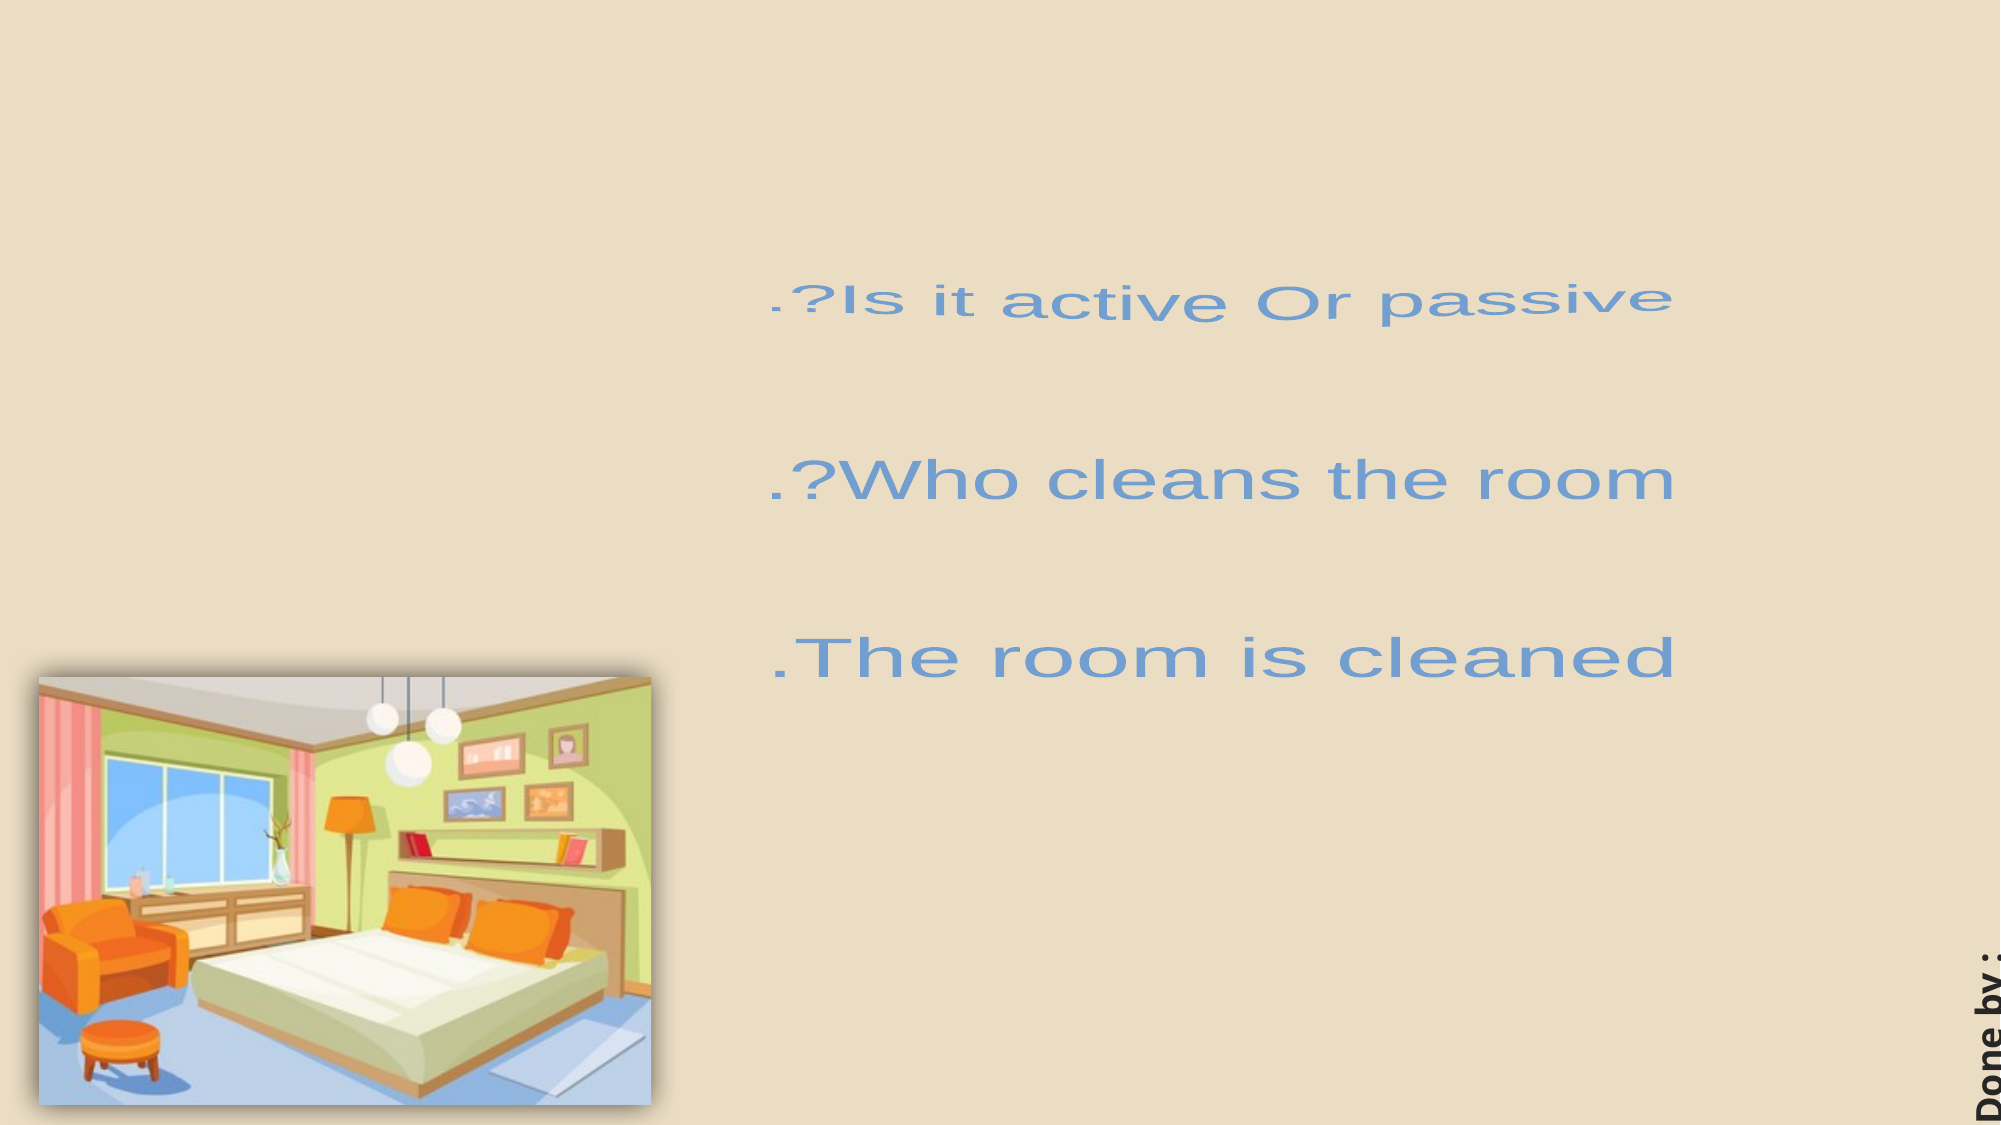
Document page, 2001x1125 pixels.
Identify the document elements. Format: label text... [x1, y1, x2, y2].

text_box Who cleans the room?. [1113, 469, 1156, 500]
text_box Is it active Or passive?. [1002, 293, 1049, 319]
text_box Who cleans the room?. [1049, 469, 1088, 500]
text_box Who cleans the room?. [1214, 469, 1253, 499]
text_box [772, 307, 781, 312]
text_box Who cleans the room?. [1404, 469, 1447, 500]
text_box The room is cleaned. [1521, 647, 1563, 677]
text_box Is it active Or passive?. [864, 292, 903, 315]
picture [39, 677, 652, 1105]
text_box Is it active Or passive?. [792, 285, 835, 306]
text_box Is it active Or passive?. [1258, 286, 1319, 321]
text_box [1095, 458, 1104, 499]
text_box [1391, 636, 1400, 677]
text_box Is it active Or passive?. [1052, 293, 1090, 320]
text_box The room is cleaned. [911, 647, 958, 678]
text_box Who cleans the room?. [1357, 458, 1396, 499]
text_box Is it active Or passive?. [1582, 291, 1627, 313]
text_box Is it active Or passive?. [1328, 293, 1351, 319]
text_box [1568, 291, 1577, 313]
text_box Who cleans the room?. [1260, 469, 1299, 500]
text_box Is it active Or passive?. [1429, 292, 1475, 317]
text_box Is it active Or passive?. [1477, 292, 1516, 316]
text_box Who cleans the room?. [1480, 469, 1504, 499]
text_box The room is cleaned. [1025, 647, 1072, 678]
text_box The room is cleaned. [1079, 647, 1126, 678]
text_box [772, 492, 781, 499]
text_box Is it active Or passive?. [1093, 288, 1117, 320]
text_box Who cleans the room?. [1508, 469, 1551, 500]
text_box Who cleans the room?. [1162, 469, 1209, 500]
text_box The room is cleaned. [860, 636, 902, 677]
text_box Who cleans the room?. [1328, 463, 1351, 500]
text_box Is it active Or passive?. [951, 288, 974, 317]
text_box Who cleans the room?. [838, 460, 922, 499]
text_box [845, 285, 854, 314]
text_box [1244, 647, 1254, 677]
text_box Who cleans the room?. [792, 460, 835, 489]
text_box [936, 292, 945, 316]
text_box Who cleans the room?. [928, 458, 966, 499]
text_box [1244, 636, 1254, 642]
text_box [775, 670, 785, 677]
text_box The room is cleaned. [1262, 647, 1306, 678]
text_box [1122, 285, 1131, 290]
text_box The room is cleaned. [1410, 647, 1457, 678]
text_box Who cleans the room?. [1557, 469, 1600, 500]
text_box The room is cleaned. [1136, 647, 1205, 677]
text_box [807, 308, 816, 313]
text_box Is it active Or passive?. [1630, 290, 1672, 312]
text_box The room is cleaned. [1627, 636, 1672, 678]
text_box Who cleans the room?. [975, 469, 1018, 500]
text_box The room is cleaned. [1464, 647, 1515, 678]
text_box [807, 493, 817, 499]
text_box Is it active Or passive?. [1382, 293, 1422, 327]
text_box The room is cleaned. [795, 638, 852, 677]
text_box The room is cleaned. [995, 647, 1020, 677]
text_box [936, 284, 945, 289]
text_box Is it active Or passive?. [1184, 294, 1226, 323]
text_box The room is cleaned. [1573, 647, 1620, 678]
text_box Who cleans the room?. [1609, 469, 1672, 499]
text_box Is it active Or passive?. [1521, 291, 1560, 314]
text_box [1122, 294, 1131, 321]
text_box The room is cleaned. [1340, 647, 1383, 678]
text_box Is it active Or passive?. [1136, 294, 1181, 321]
